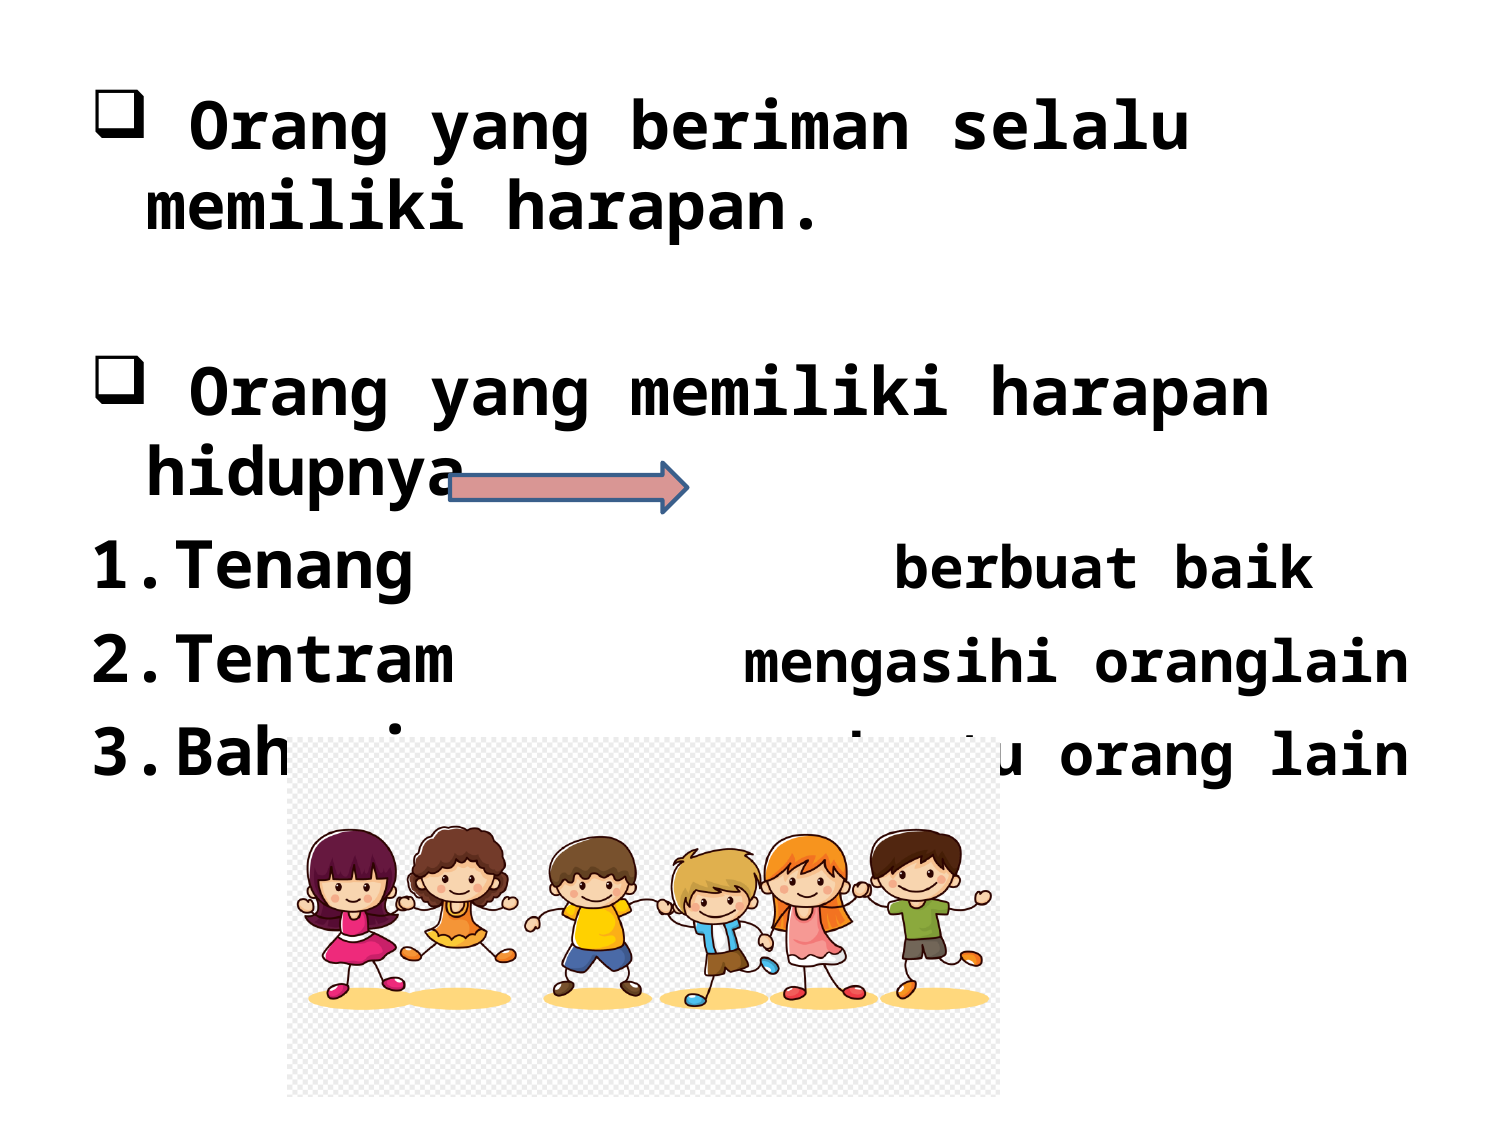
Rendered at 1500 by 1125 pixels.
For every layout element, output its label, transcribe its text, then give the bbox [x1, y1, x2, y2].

picture [287, 737, 1001, 1097]
text_box [447, 460, 690, 515]
list Orang yang beriman selalu memiliki harapan. Orang yang memiliki harapan hidupnya Tenang berbuat baik Tentram mengasihi oranglain Bahagia membantu orang lain [75, 75, 1425, 1005]
